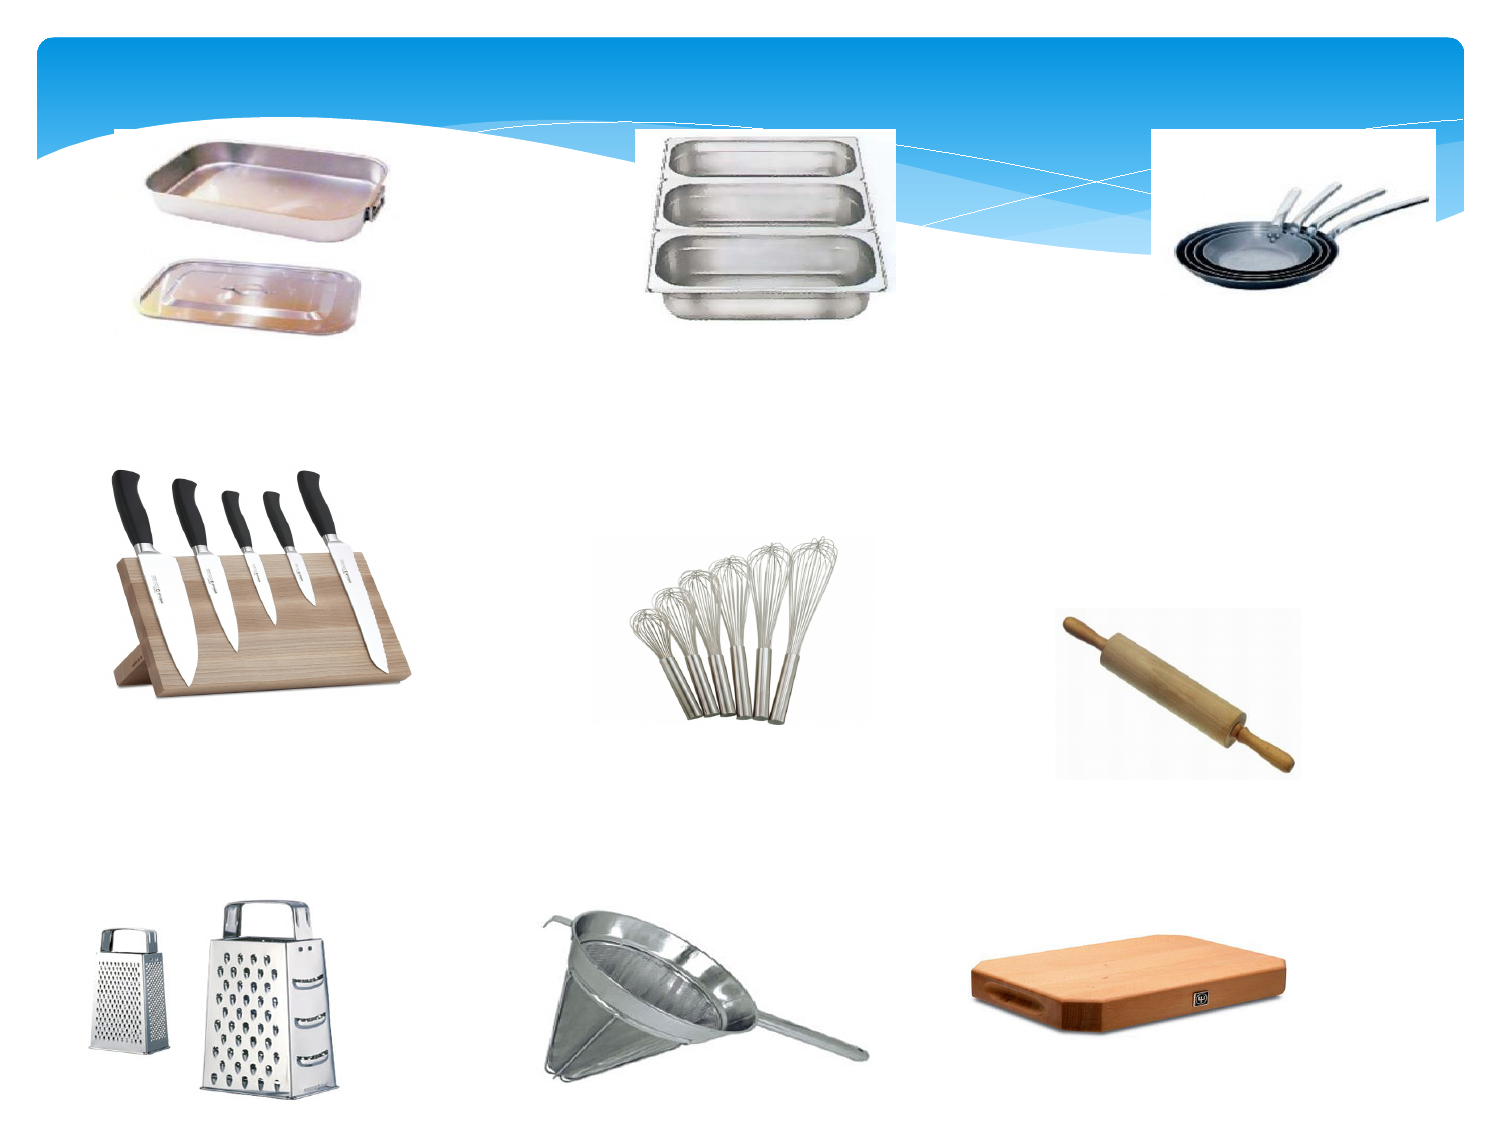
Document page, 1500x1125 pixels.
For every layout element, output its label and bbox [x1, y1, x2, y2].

picture [63, 101, 1500, 1125]
